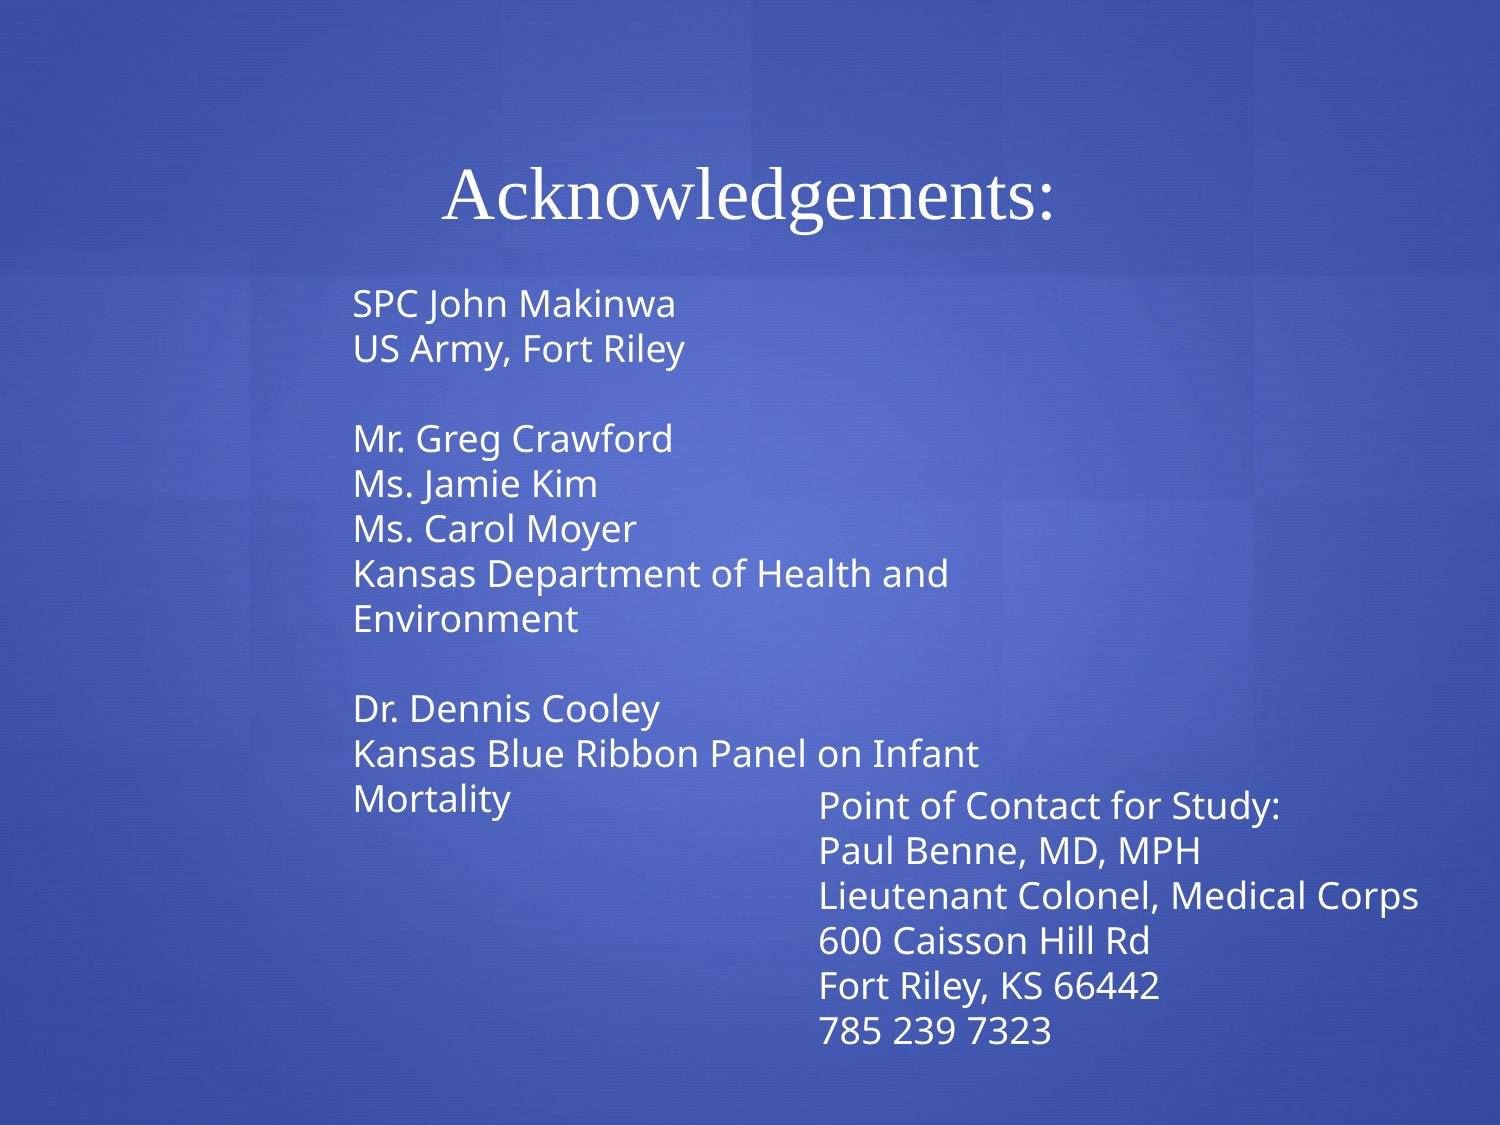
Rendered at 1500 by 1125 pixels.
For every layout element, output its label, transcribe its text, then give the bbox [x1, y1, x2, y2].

text_box Acknowledgements: SPC John Makinwa US Army, Fort Riley Mr. Greg Crawford Ms. Jamie Kim Ms. Carol Moyer Kansas Department of Health and Environment Dr. Dennis Cooley Kansas Blue Ribbon Panel on Infant Mortality [337, 137, 1163, 828]
text_box Point of Contact for Study: Paul Benne, MD, MPH Lieutenant Colonel, Medical Corps 600 Caisson Hill Rd Fort Riley, KS 66442 785 239 7323 [803, 774, 1435, 1060]
